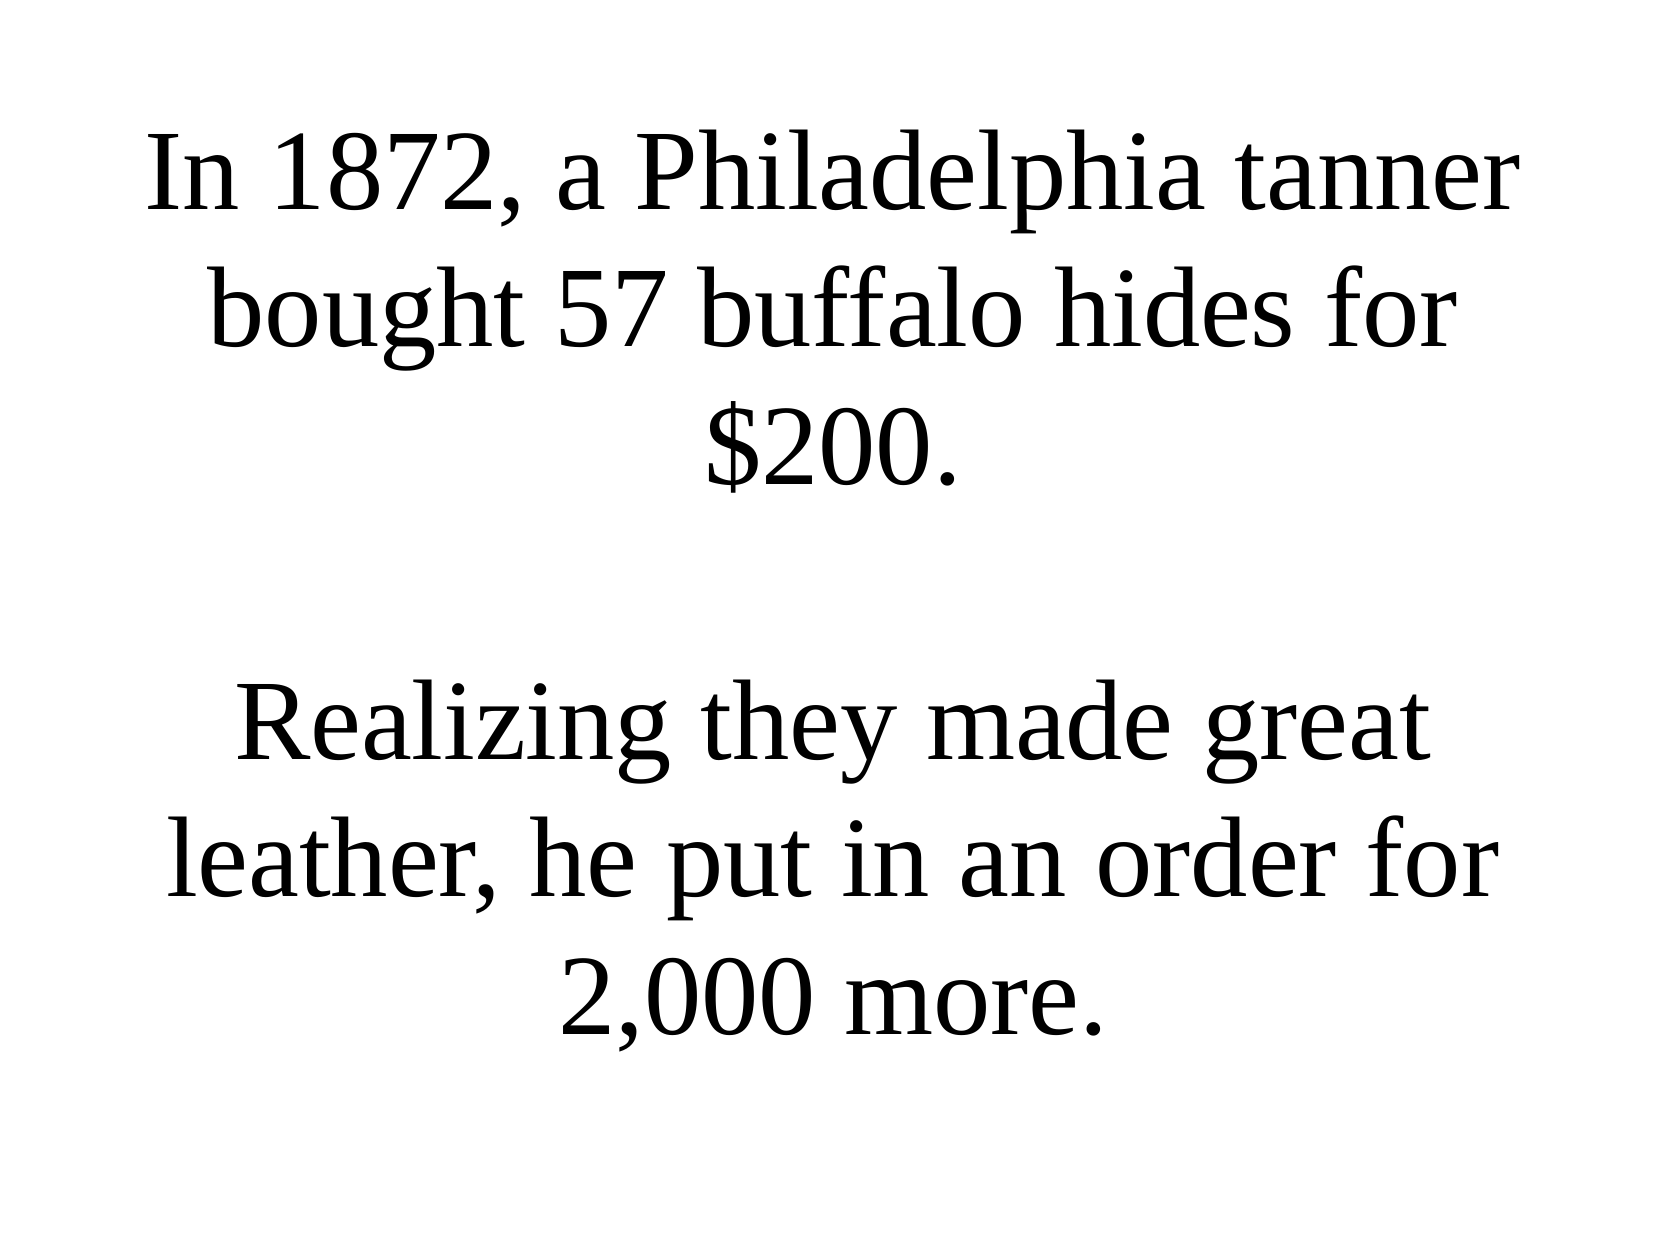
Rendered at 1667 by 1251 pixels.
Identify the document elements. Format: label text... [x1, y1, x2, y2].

text_box In 1872, a Philadelphia tanner bought 57 buffalo hides for $200. Realizing they made great leather, he put in an order for 2,000 more. [70, 87, 1596, 1250]
